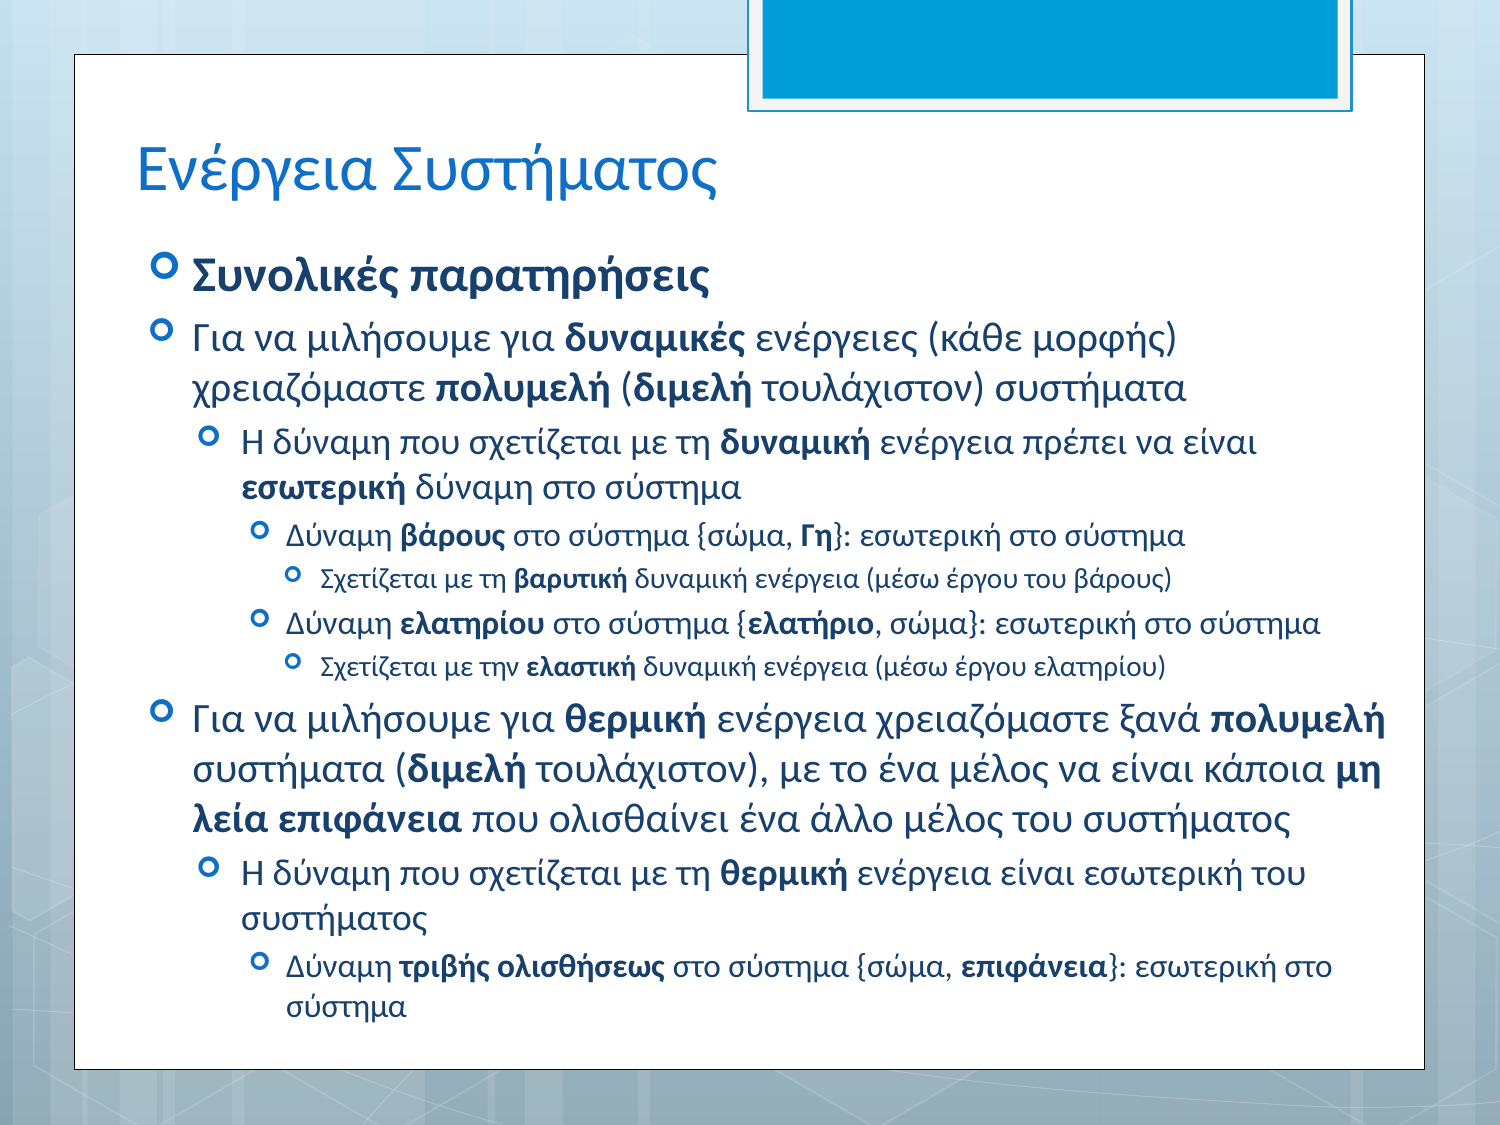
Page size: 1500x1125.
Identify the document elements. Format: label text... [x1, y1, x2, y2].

title Ενέργεια Συστήματος [121, 116, 1338, 212]
list Συνολικές παρατηρήσεις Για να μιλήσουμε για δυναμικές ενέργειες (κάθε μορφής) χρειαζόμαστε πολυμελή (διμελή τουλάχιστον) συστήματα Η δύναμη που σχετίζεται με τη δυναμική ενέργεια πρέπει να είναι εσωτερική δύναμη στο σύστημα Δύναμη βάρους στο σύστημα {σώμα, Γη}: εσωτερική στο σύστημα Σχετίζεται με τη βαρυτική δυναμική ενέργεια (μέσω έργου του βάρους) Δύναμη ελατηρίου στο σύστημα {ελατήριο, σώμα}: εσωτερική στο σύστημα Σχετίζεται με την ελαστική δυναμική ενέργεια (μέσω έργου ελατηρίου) Για να μιλήσουμε για θερμική ενέργεια χρειαζόμαστε ξανά πολυμελή συστήματα (διμελή τουλάχιστον), με το ένα μέλος να είναι κάποια μη λεία επιφάνεια που ολισθαίνει ένα άλλο μέλος του συστήματος Η δύναμη που σχετίζεται με τη θερμική ενέργεια είναι εσωτερική του συστήματος Δύναμη τριβής ολισθήσεως στο σύστημα {σώμα, επιφάνεια}: εσωτερική στο σύστημα [121, 233, 1425, 1069]
